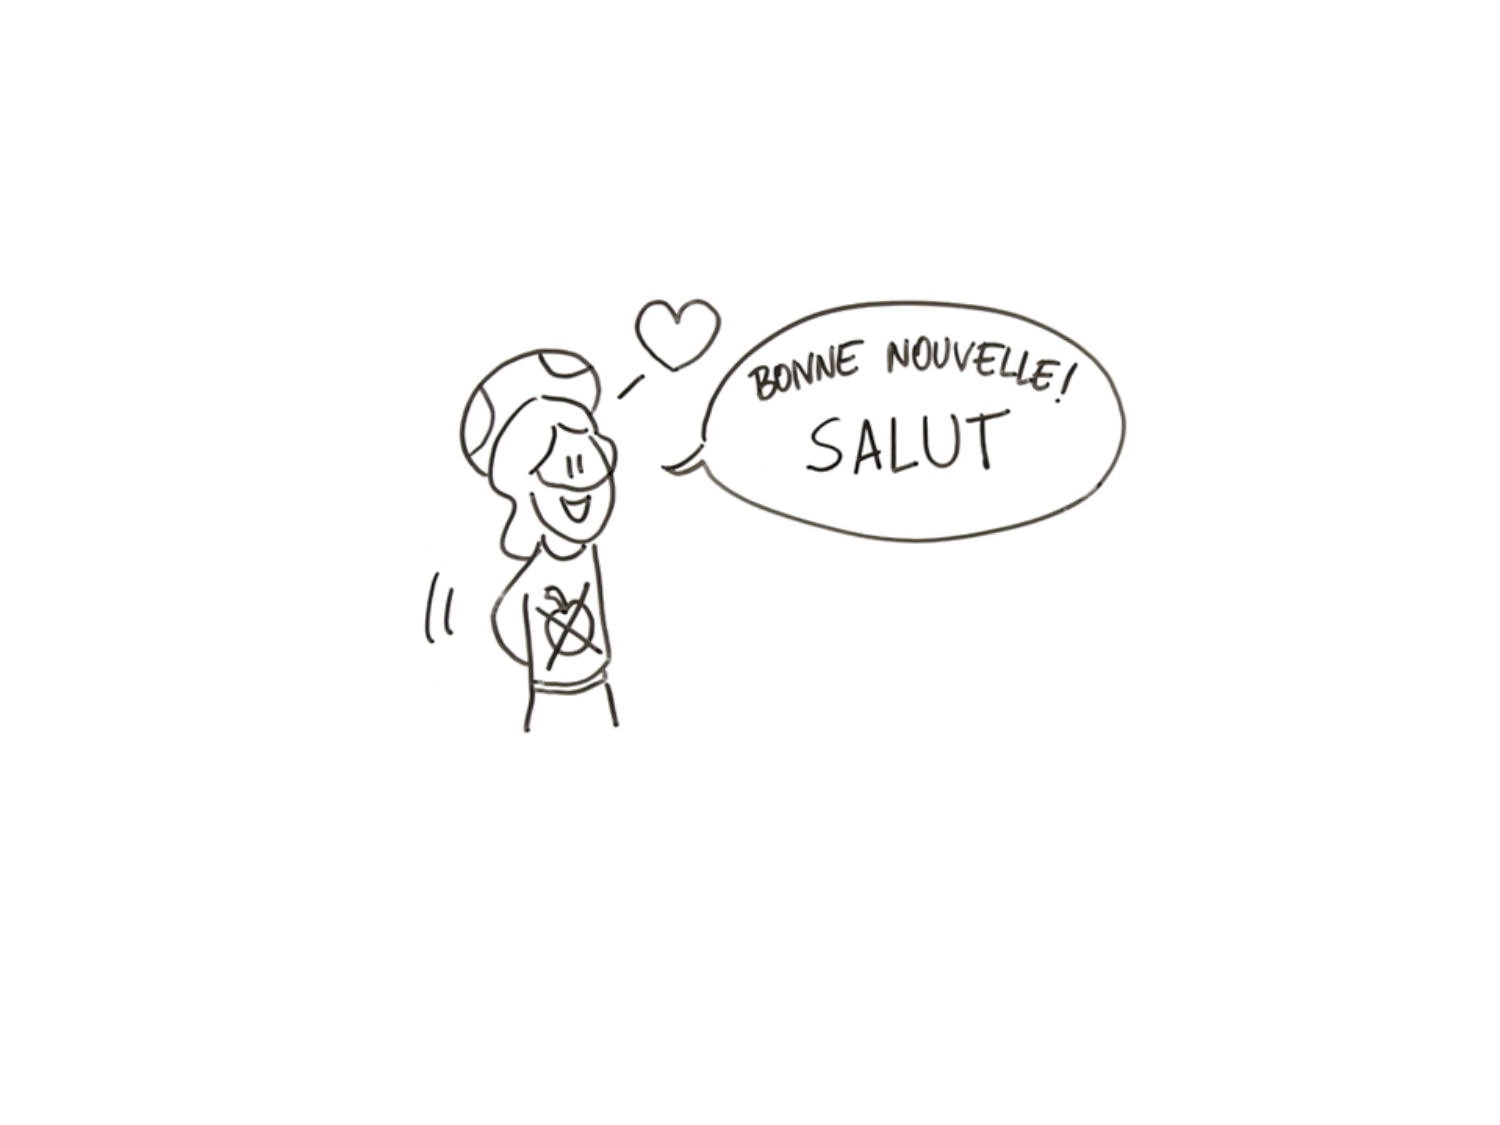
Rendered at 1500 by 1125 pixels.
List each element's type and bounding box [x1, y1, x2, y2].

picture [359, 266, 1152, 752]
